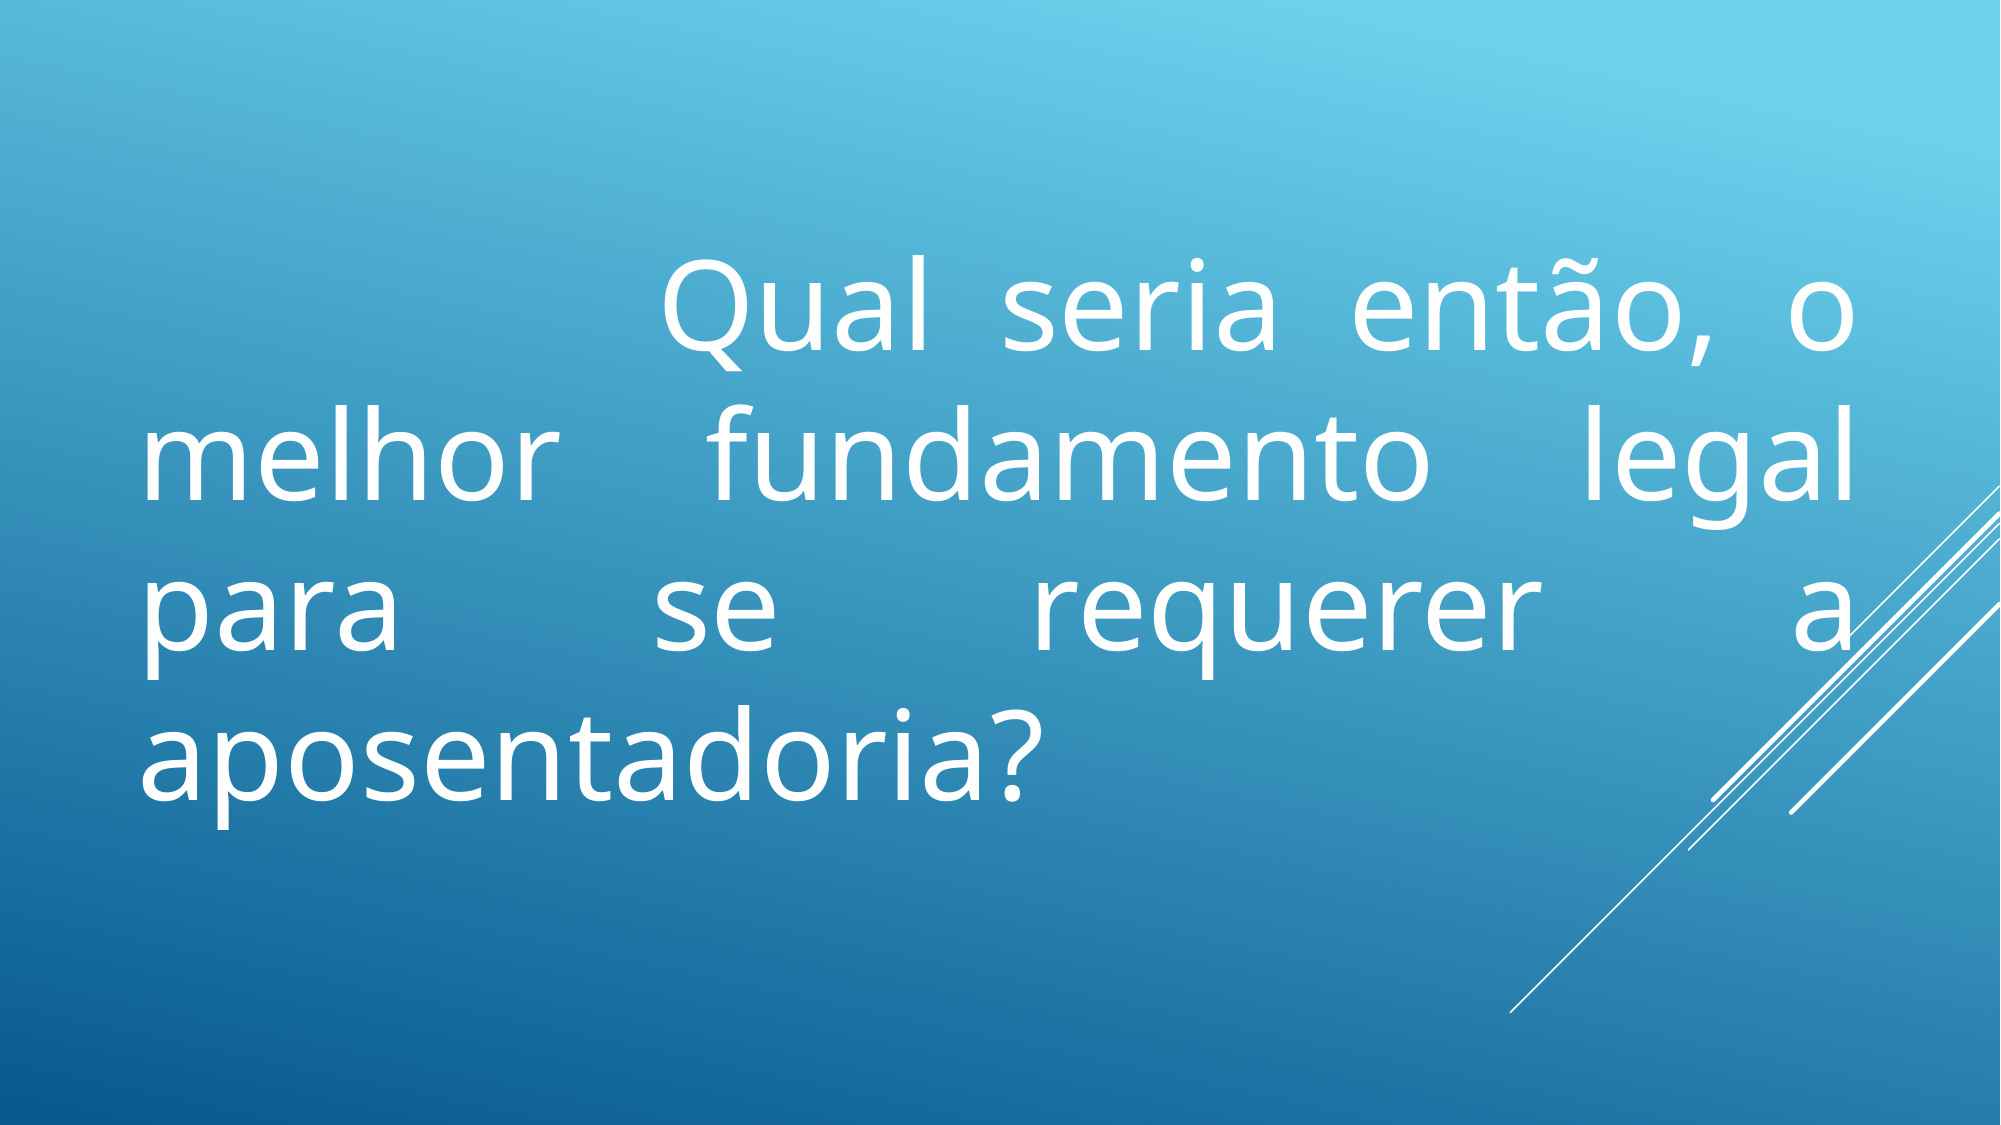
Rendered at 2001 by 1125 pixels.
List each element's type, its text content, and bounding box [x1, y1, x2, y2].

text_box Qual seria então, o melhor fundamento legal para se requerer a aposentadoria? [123, 218, 1877, 1125]
